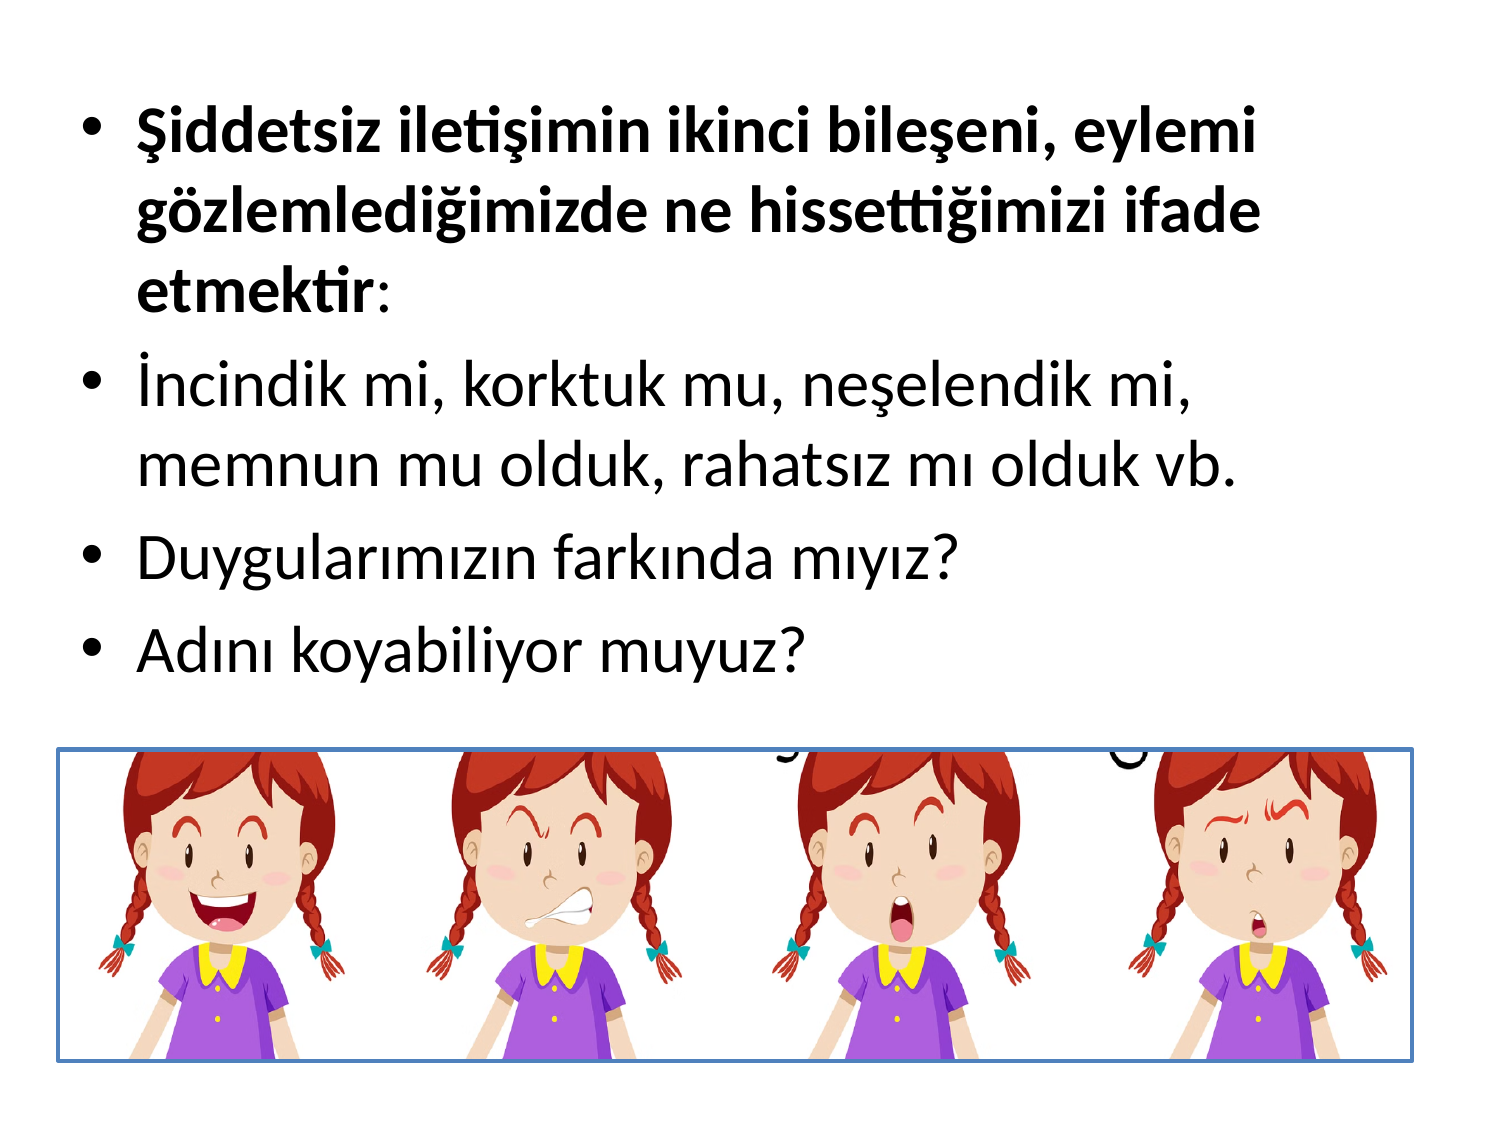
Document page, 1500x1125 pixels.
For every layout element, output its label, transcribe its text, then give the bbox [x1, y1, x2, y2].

picture [59, 751, 1411, 1059]
list Şiddetsiz iletişimin ikinci bileşeni, eylemi gözlemlediğimizde ne hissettiğimizi ifade etmektir: İncindik mi, korktuk mu, neşelendik mi, memnun mu olduk, rahatsız mı olduk vb. Duygularımızın farkında mıyız? Adını koyabiliyor muyuz? [65, 78, 1416, 760]
